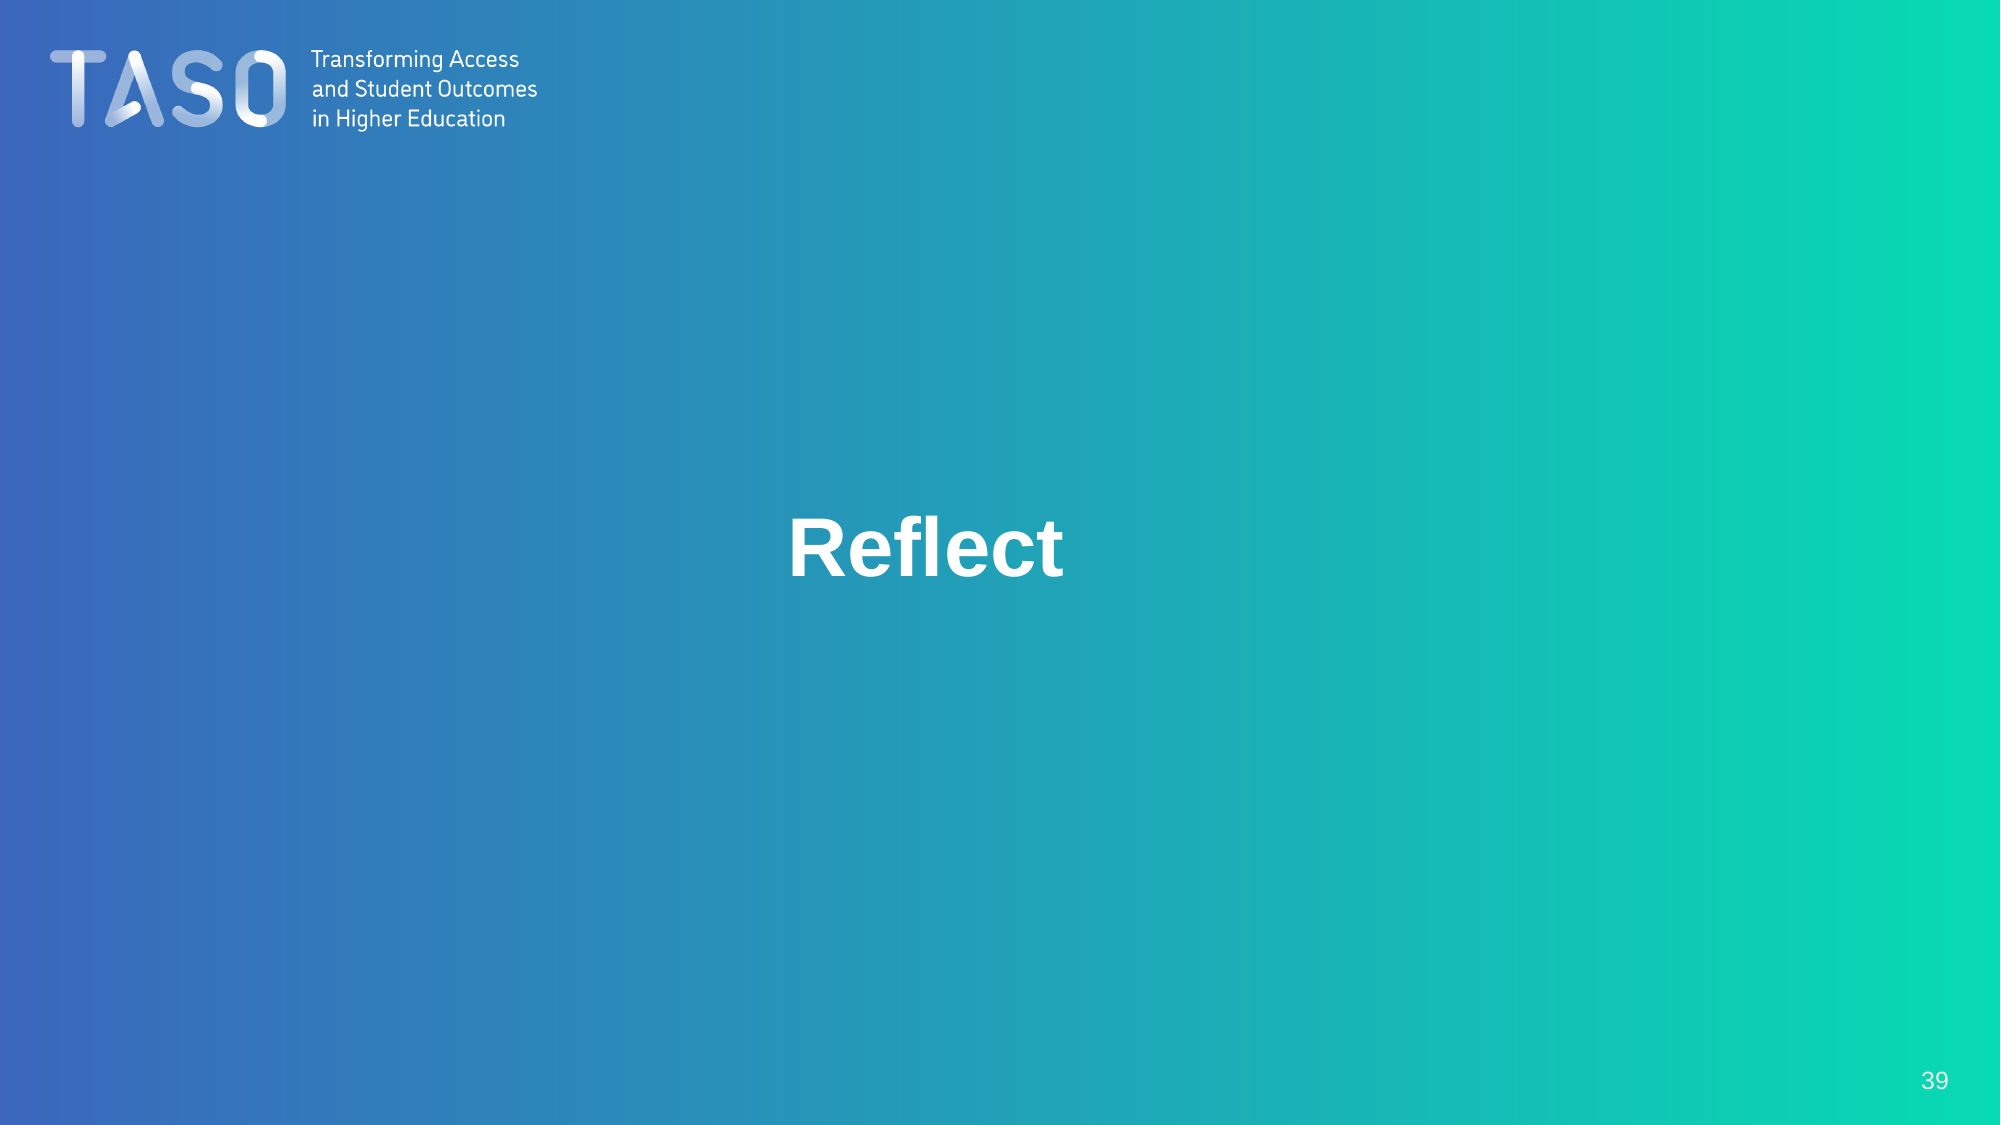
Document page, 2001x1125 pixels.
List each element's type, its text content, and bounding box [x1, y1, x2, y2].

picture [0, 0, 588, 177]
title Reflect [74, 330, 1778, 603]
slide_number ‹#› [1514, 1065, 1965, 1103]
